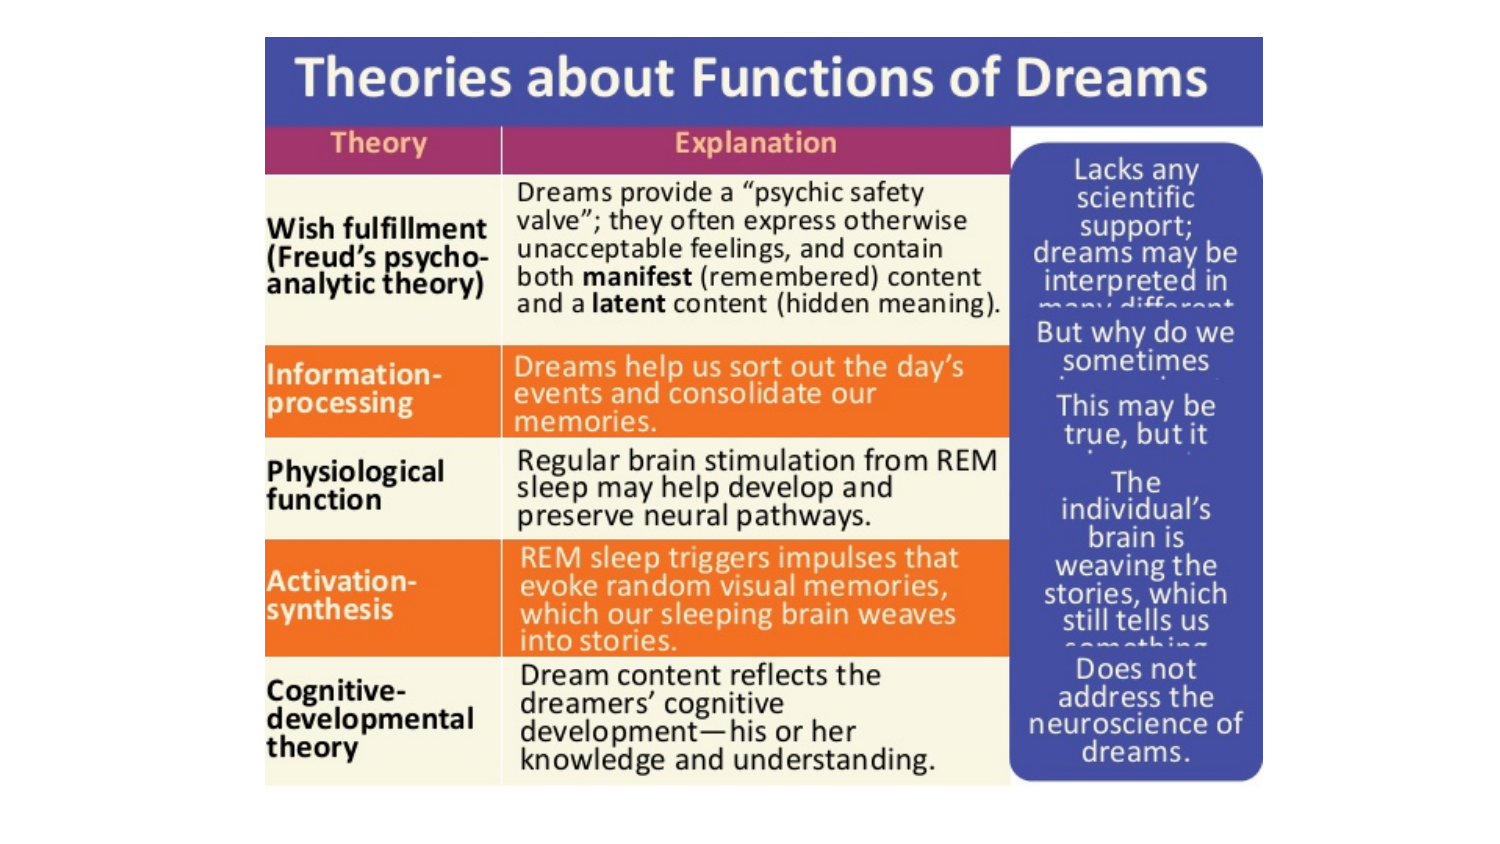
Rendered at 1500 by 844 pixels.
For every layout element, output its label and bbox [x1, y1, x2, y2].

picture [265, 37, 1263, 787]
